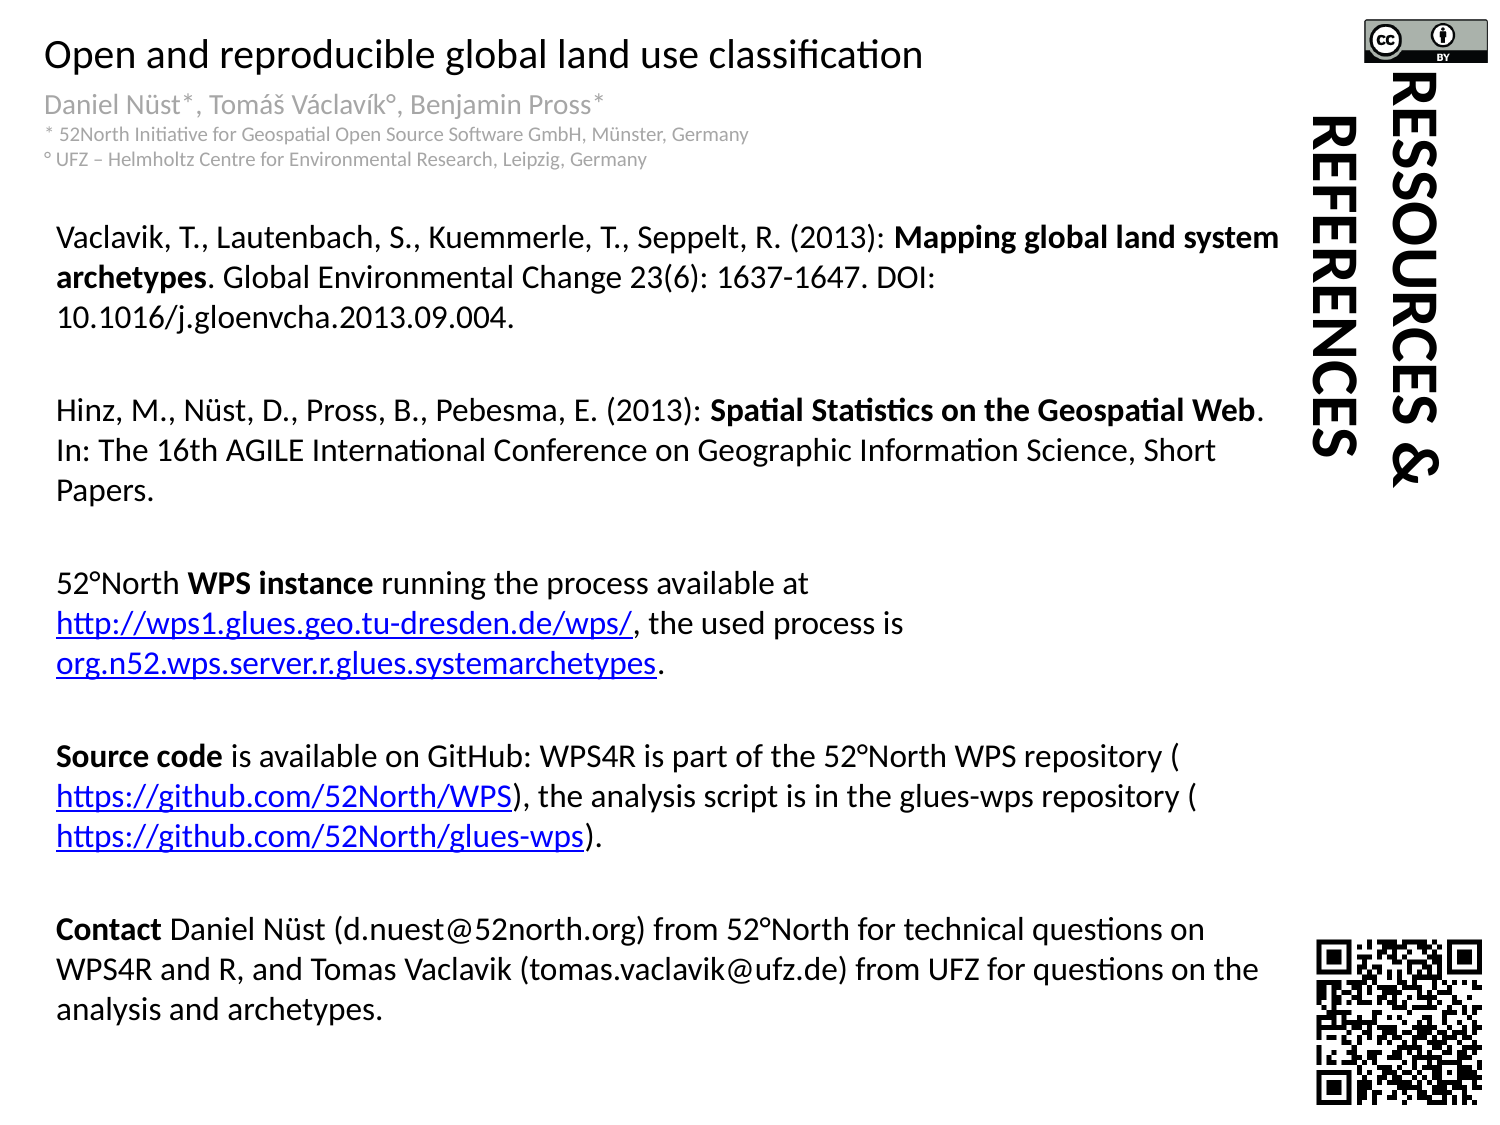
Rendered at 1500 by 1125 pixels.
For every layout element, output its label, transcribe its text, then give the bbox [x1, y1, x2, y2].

picture [1305, 1015, 1493, 1116]
title RESSOURCES & REFERENCES [1293, 54, 1500, 1015]
list Vaclavik, T., Lautenbach, S., Kuemmerle, T., Seppelt, R. (2013): Mapping global land system archetypes. Global Environmental Change 23(6): 1637-1647. DOI: 10.1016/j.gloenvcha.2013.09.004. Hinz, M., Nüst, D., Pross, B., Pebesma, E. (2013): Spatial Statistics on the Geospatial Web. In: The 16th AGILE International Conference on Geographic Information Science, Short Papers. 52°North WPS instance running the process available at http://wps1.glues.geo.tu-dresden.de/wps/, the used process is org.n52.wps.server.r.glues.systemarchetypes. Source code is available on GitHub: WPS4R is part of the 52°North WPS repository (https://github.com/52North/WPS), the analysis script is in the glues-wps repository (https://github.com/52North/glues-wps). Contact Daniel Nüst (d.nuest@52north.org) from 52°North for technical questions on WPS4R and R, and Tomas Vaclavik (tomas.vaclavik@ufz.de) from UFZ for questions on the analysis and archetypes. [41, 208, 1317, 1083]
picture [1364, 19, 1488, 54]
